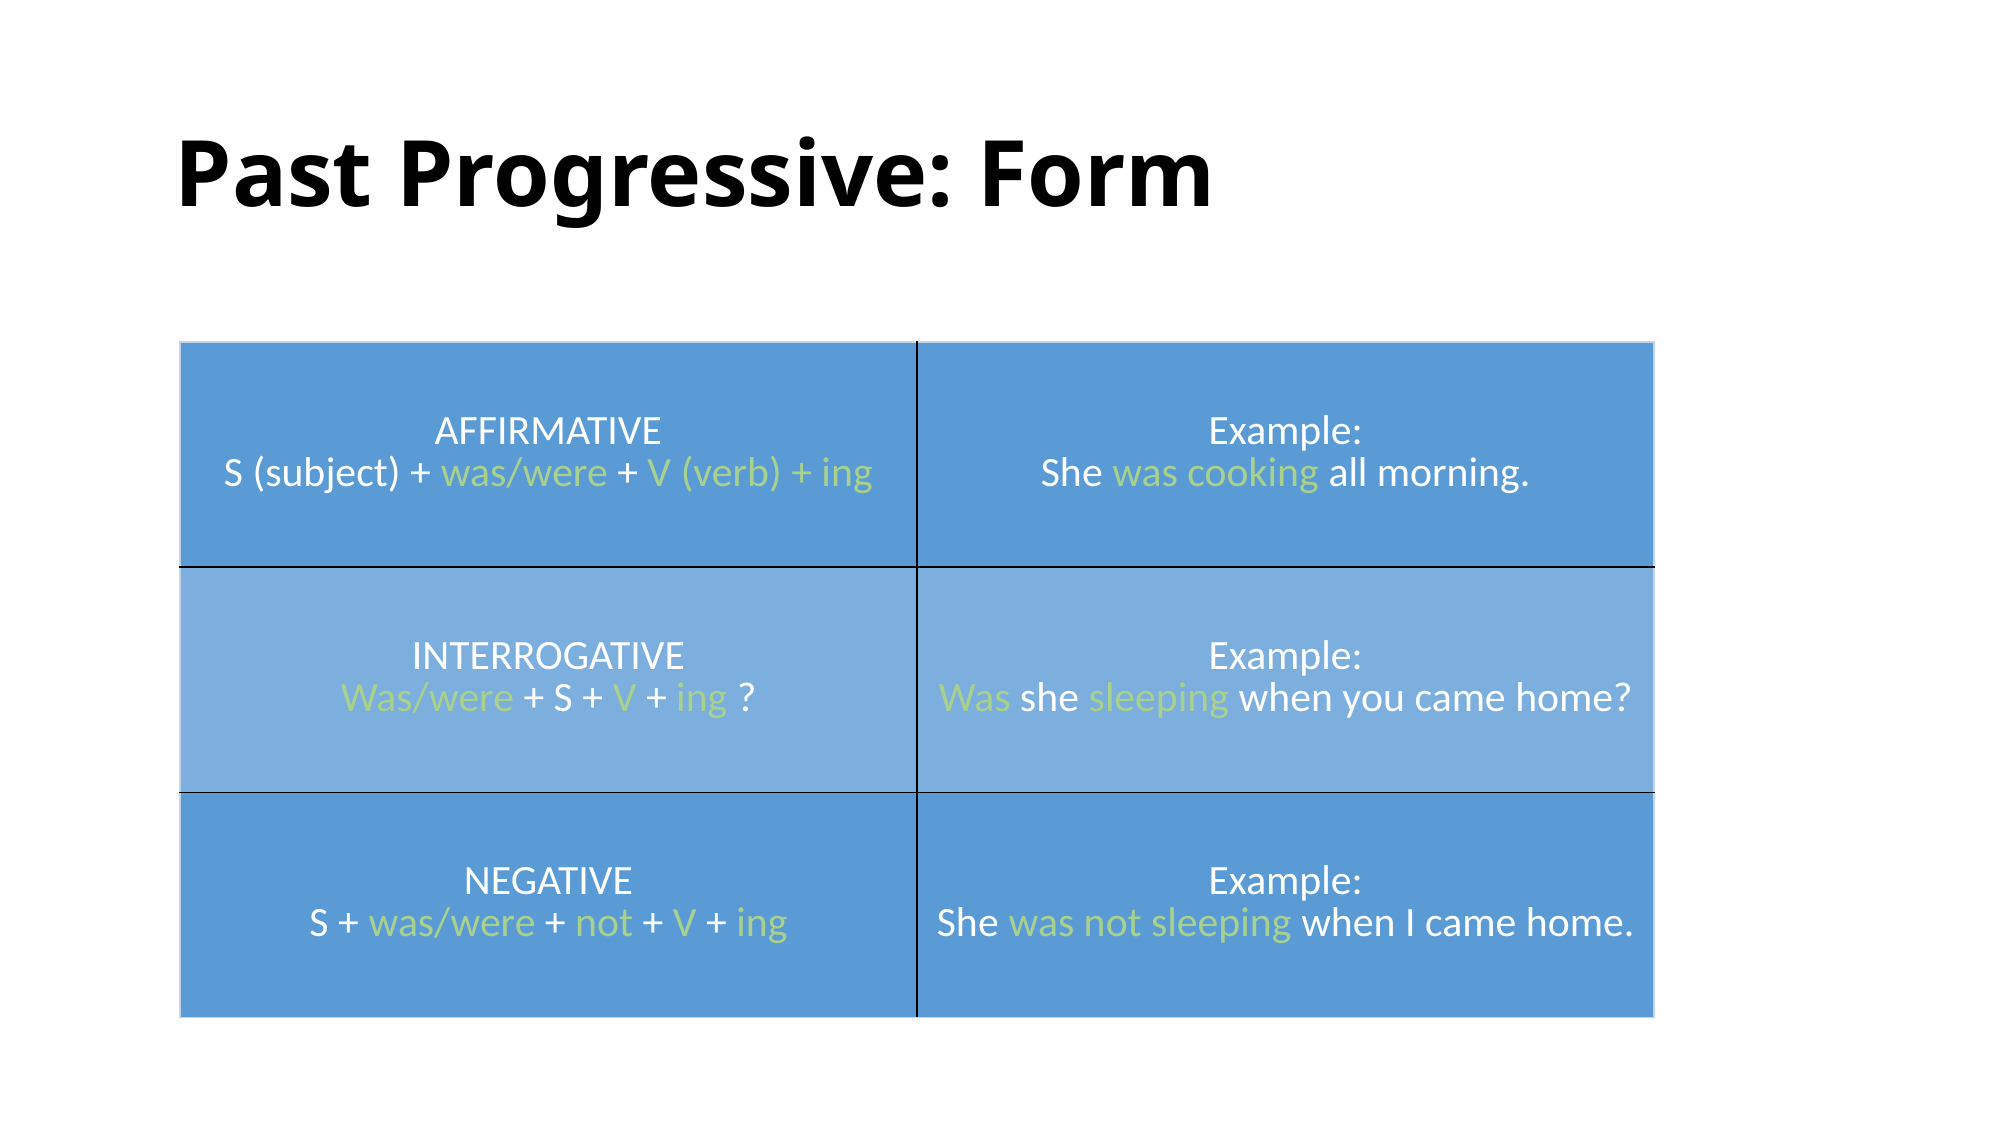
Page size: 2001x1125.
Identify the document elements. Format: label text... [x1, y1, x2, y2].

table_cell Example: Was she sleeping when you came home? [918, 568, 1653, 792]
table_header Example: She was cooking all morning. [918, 343, 1653, 566]
table_header AFFIRMATIVE S (subject) + was/were + V (verb) + ing [181, 343, 916, 566]
table_cell NEGATIVE S + was/were + not + V + ing [181, 793, 916, 1017]
title Past Progressive: Form [159, 67, 1885, 286]
table_cell INTERROGATIVE Was/were + S + V + ing ? [181, 568, 916, 792]
table_cell Example: She was not sleeping when I came home. [918, 793, 1653, 1017]
